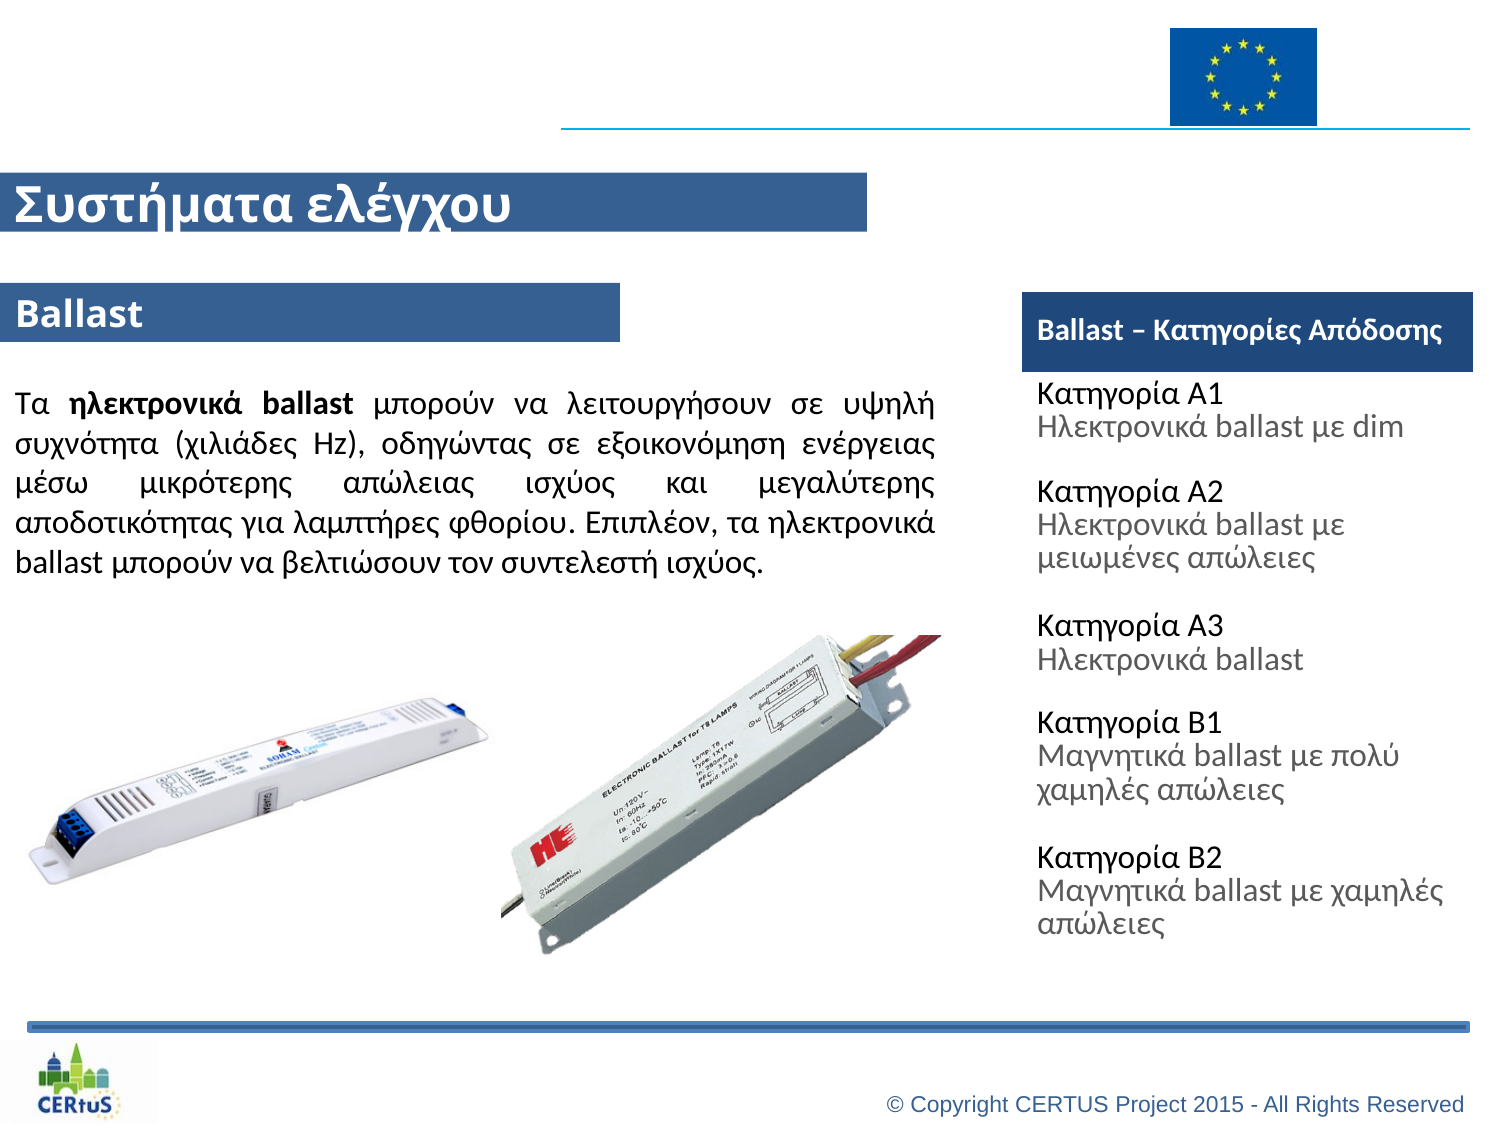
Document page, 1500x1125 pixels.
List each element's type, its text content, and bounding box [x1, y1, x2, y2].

table_cell Κατηγορία B2 Μαγνητικά ballast με χαμηλές απώλειες [1022, 836, 1473, 971]
picture [0, 1040, 159, 1124]
text_box [27, 1021, 1470, 1033]
table_header Ballast – Κατηγορίες Απόδοσης [1022, 292, 1473, 372]
text_box © Copyright CERTUS Project 2015 - All Rights Reserved [844, 1082, 1480, 1125]
table_cell Κατηγορία A1 Ηλεκτρονικά ballast με dim [1022, 372, 1473, 470]
picture [23, 619, 960, 968]
picture [1170, 28, 1318, 126]
text_box Τα ηλεκτρονικά ballast μπορούν να λειτουργήσουν σε υψηλή συχνότητα (χιλιάδες Hz), οδηγώντας σε εξοικονόμηση ενέργειας μέσω μικρότερης απώλειας ισχύος και μεγαλύτερης αποδοτικότητας για λαμπτήρες φθορίου. Επιπλέον, τα ηλεκτρονικά ballast μπορούν να βελτιώσουν τον συντελεστή ισχύος. [0, 373, 951, 588]
table_cell Κατηγορία B1 Μαγνητικά ballast με πολύ χαμηλές απώλειες [1022, 701, 1473, 836]
text_box Συστήματα ελέγχου [0, 171, 869, 234]
table_cell Κατηγορία A3 Ηλεκτρονικά ballast [1022, 604, 1473, 701]
table_cell Κατηγορία A2 Ηλεκτρονικά ballast με μειωμένες απώλειες [1022, 470, 1473, 604]
text_box Ballast [0, 281, 622, 344]
